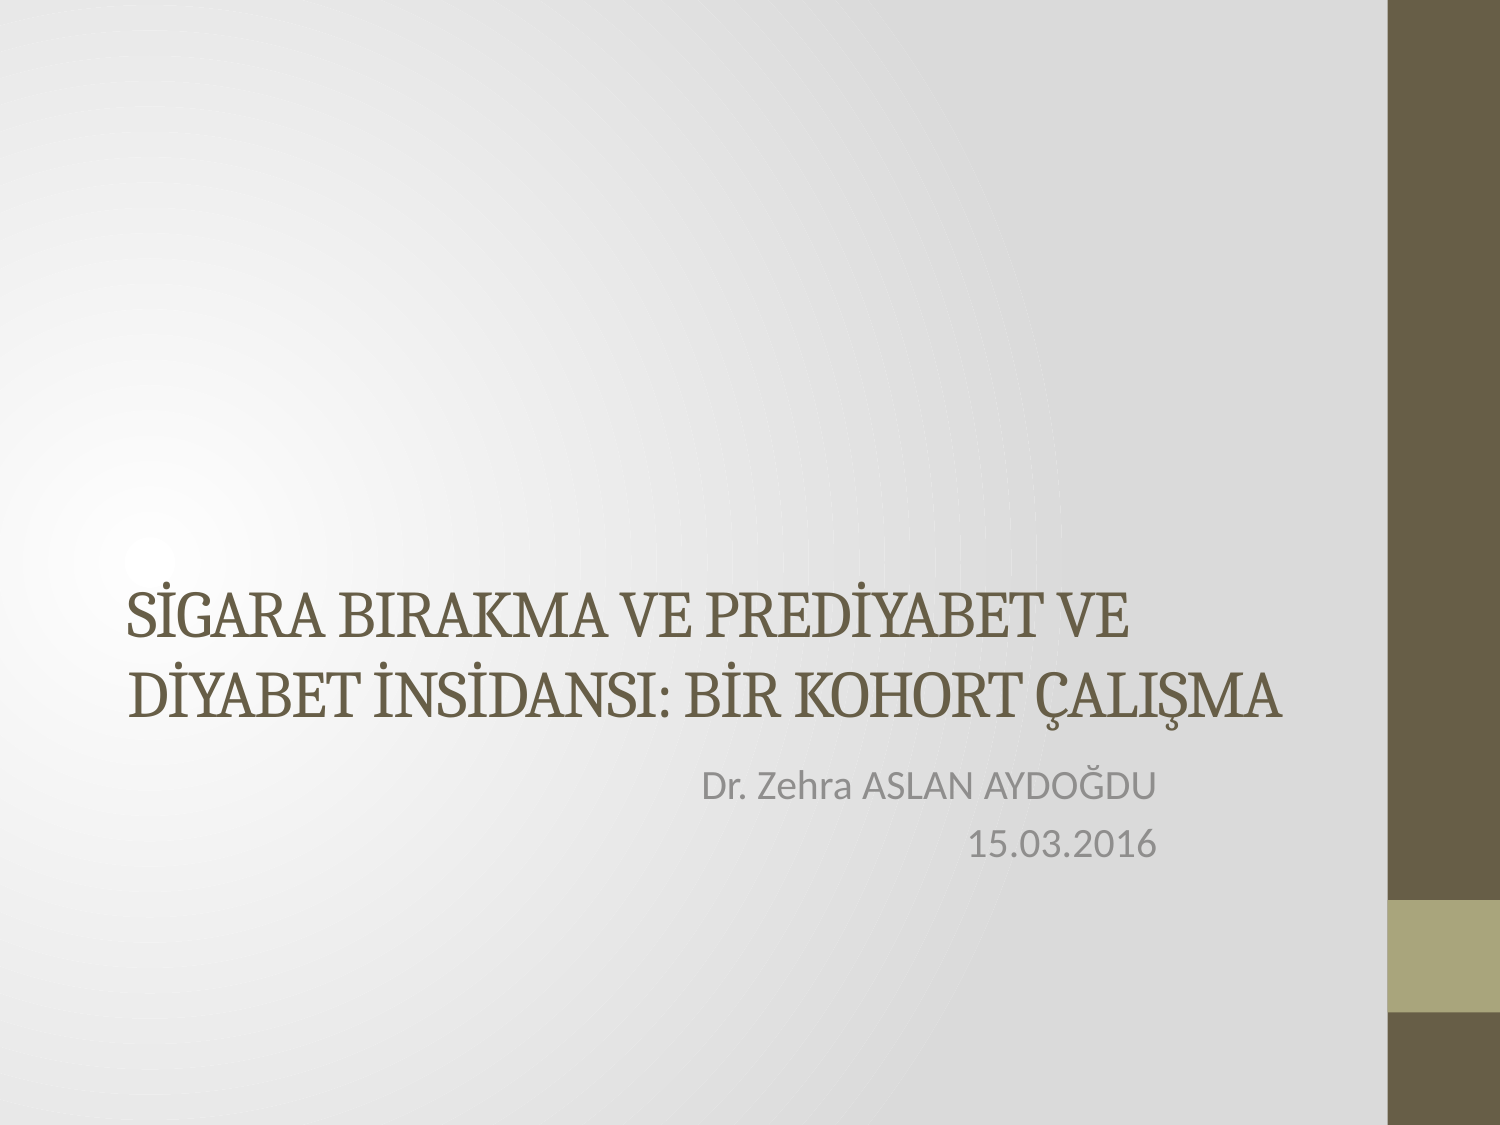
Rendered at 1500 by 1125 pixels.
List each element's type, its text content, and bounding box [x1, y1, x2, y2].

subtitle Dr. Zehra ASLAN AYDOĞDU 15.03.2016 [112, 750, 1173, 925]
title SİGARA BIRAKMA VE PREDİYABET VE DİYABET İNSİDANSI: BİR KOHORT ÇALIŞMA [112, 312, 1350, 738]
